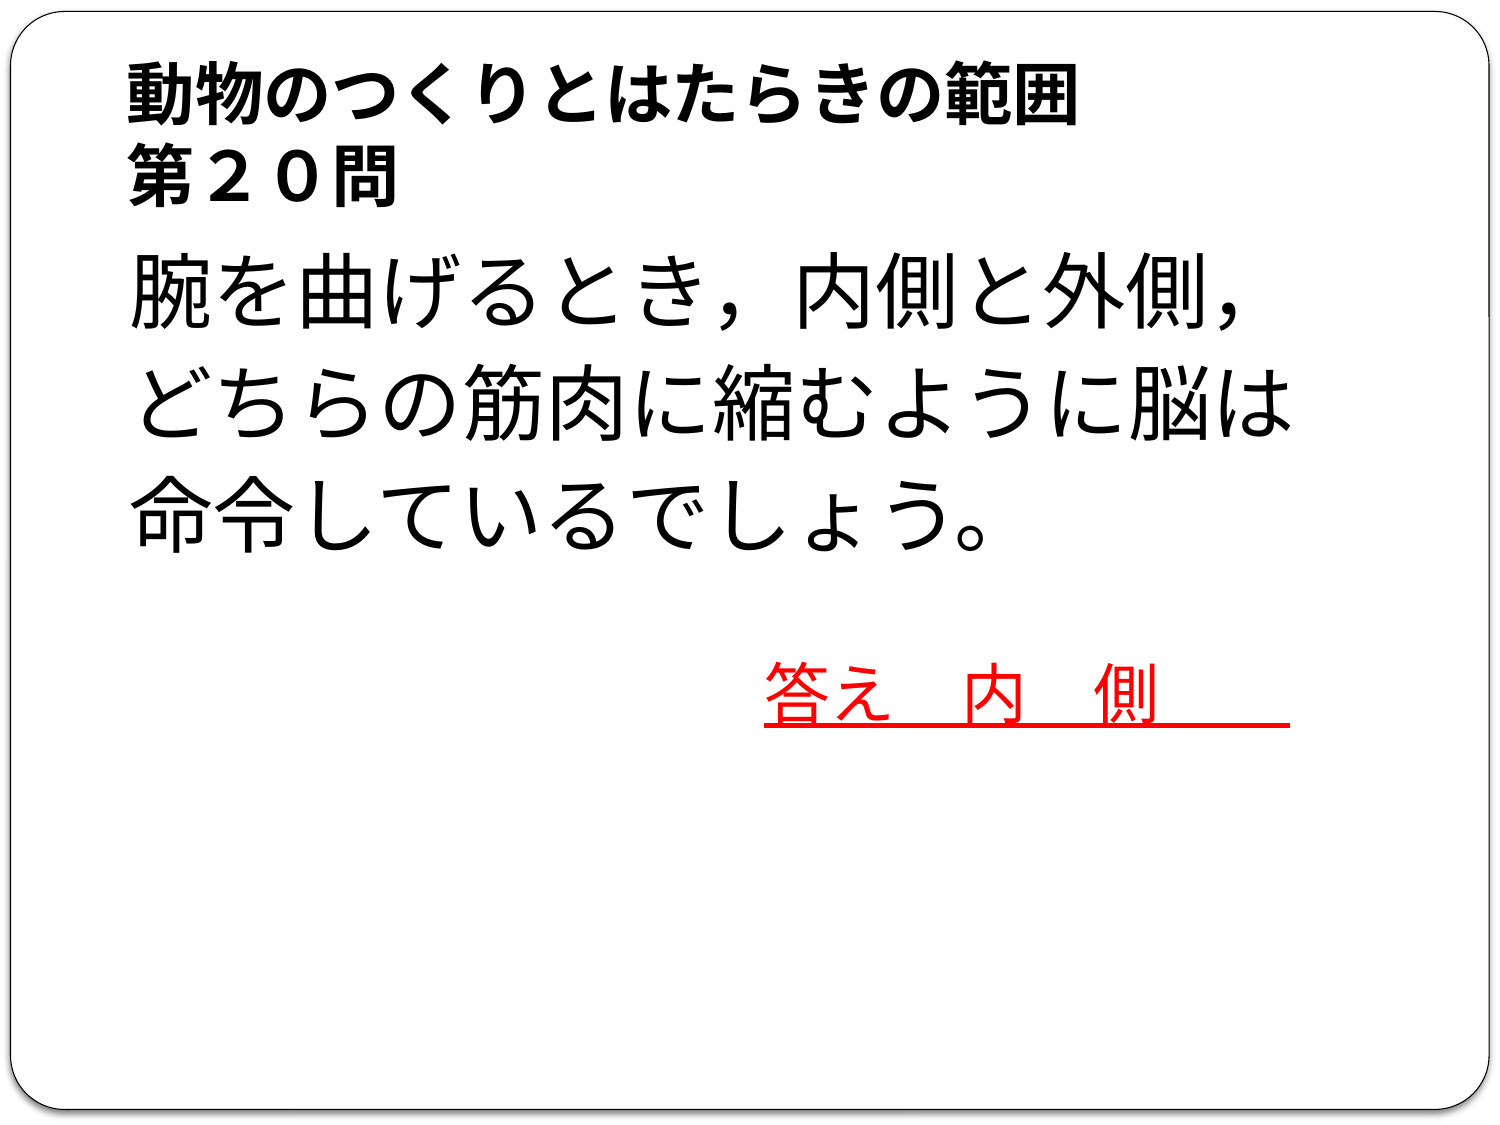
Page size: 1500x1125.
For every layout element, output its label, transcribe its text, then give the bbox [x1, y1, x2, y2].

text_box 答え 内 側 [749, 645, 1352, 787]
list 腕を曲げるとき，内側と外側， どちらの筋肉に縮むように脳は 命令しているでしょう。 [114, 231, 1424, 610]
title 動物のつくりとはたらきの範囲 第２０問 [112, 42, 1388, 231]
